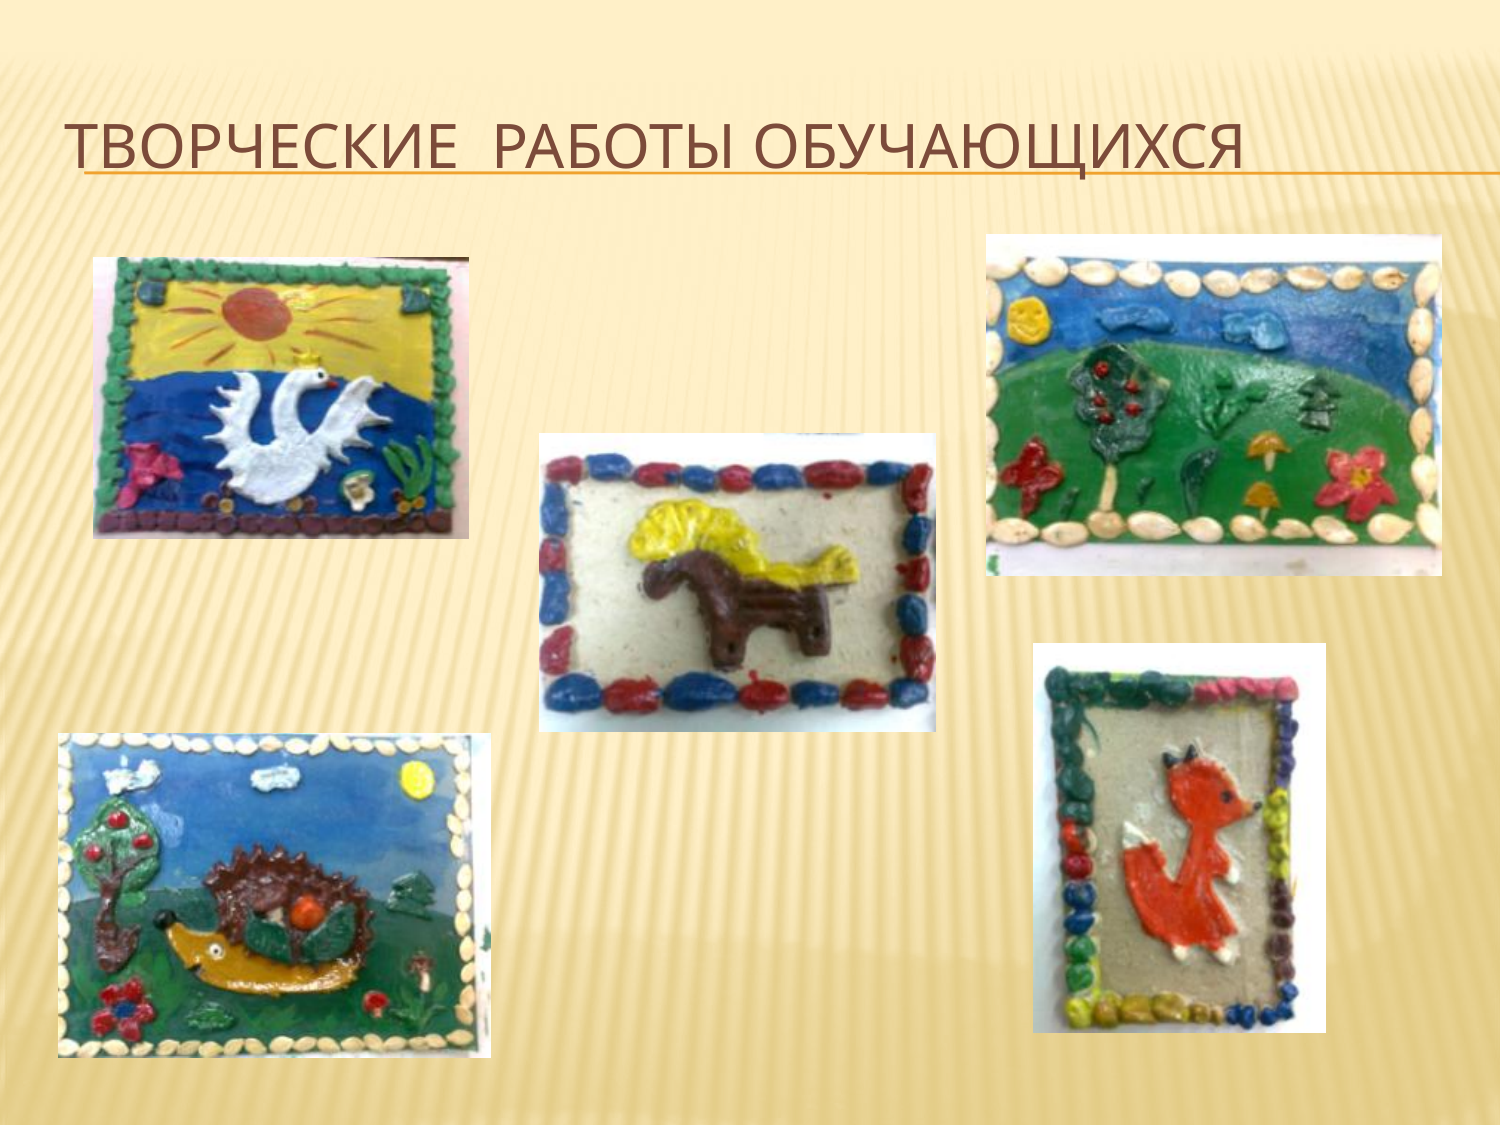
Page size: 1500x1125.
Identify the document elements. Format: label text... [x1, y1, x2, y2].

picture [58, 733, 491, 1058]
picture [985, 234, 1442, 577]
picture [538, 433, 937, 732]
title Творческие работы обучающихся [50, 75, 1475, 213]
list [1033, 643, 1326, 1033]
picture [93, 257, 469, 540]
